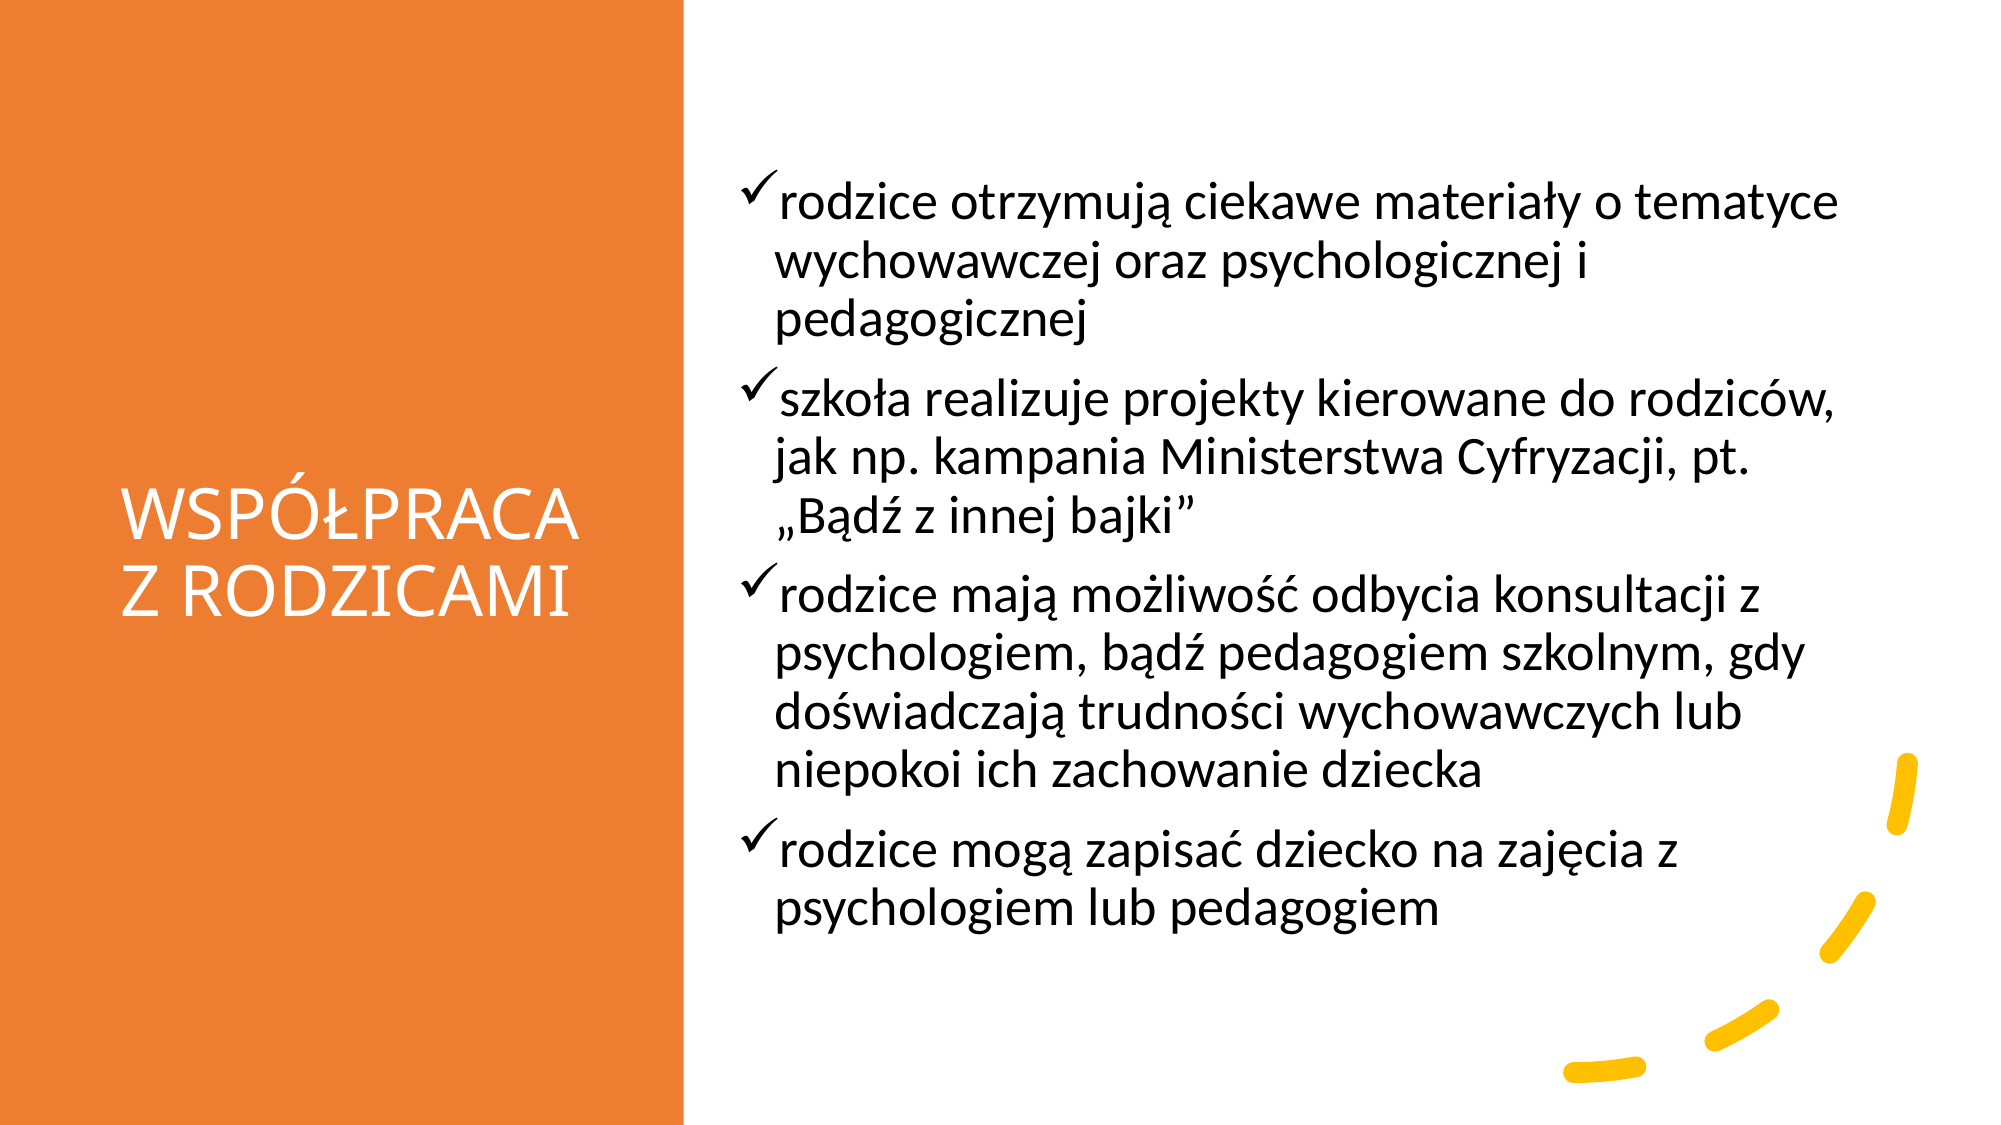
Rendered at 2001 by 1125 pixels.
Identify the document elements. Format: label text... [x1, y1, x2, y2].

text_box [1864, 737, 1909, 905]
text_box [1573, 1014, 1763, 1073]
text_box [0, 0, 684, 1125]
text_box [684, 0, 2000, 1125]
list rodzice otrzymują ciekawe materiały o tematyce wychowawczej oraz psychologicznej i pedagogicznej szkoła realizuje projekty kierowane do rodziców, jak np. kampania Ministerstwa Cyfryzacji, pt. „Bądź z innej bajki” rodzice mają możliwość odbycia konsultacji z psychologiem, bądź pedagogiem szkolnym, gdy doświadczają trudności wychowawczych lub niepokoi ich zachowanie dziecka rodzice mogą zapisać dziecko na zajęcia z psychologiem lub pedagogiem [729, 96, 1864, 1014]
title WSPÓŁPRACA Z RODZICAMI [112, 96, 639, 1014]
